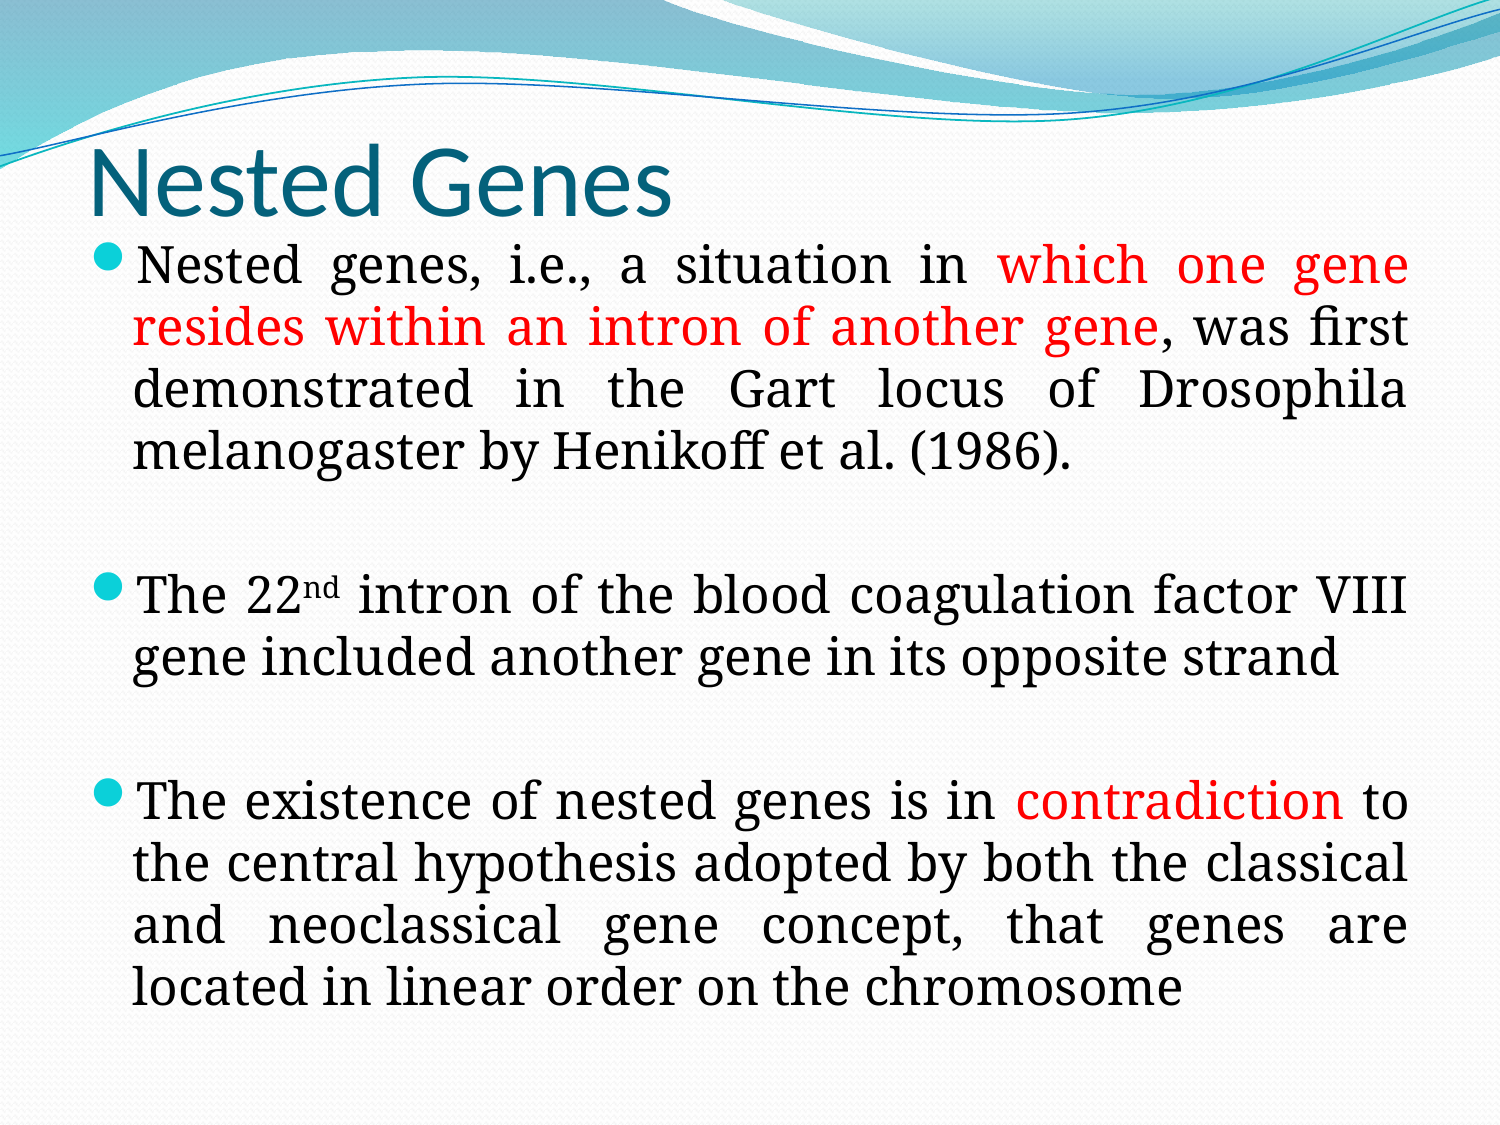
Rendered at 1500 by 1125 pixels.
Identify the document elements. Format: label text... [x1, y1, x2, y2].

title Nested Genes [87, 50, 1438, 238]
list Nested genes, i.e., a situation in which one gene resides within an intron of another gene, was first demonstrated in the Gart locus of Drosophila melanogaster by Henikoff et al. (1986). The 22nd intron of the blood coagulation factor VIII gene included another gene in its opposite strand The existence of nested genes is in contradiction to the central hypothesis adopted by both the classical and neoclassical gene concept, that genes are located in linear order on the chromosome [75, 224, 1425, 1038]
